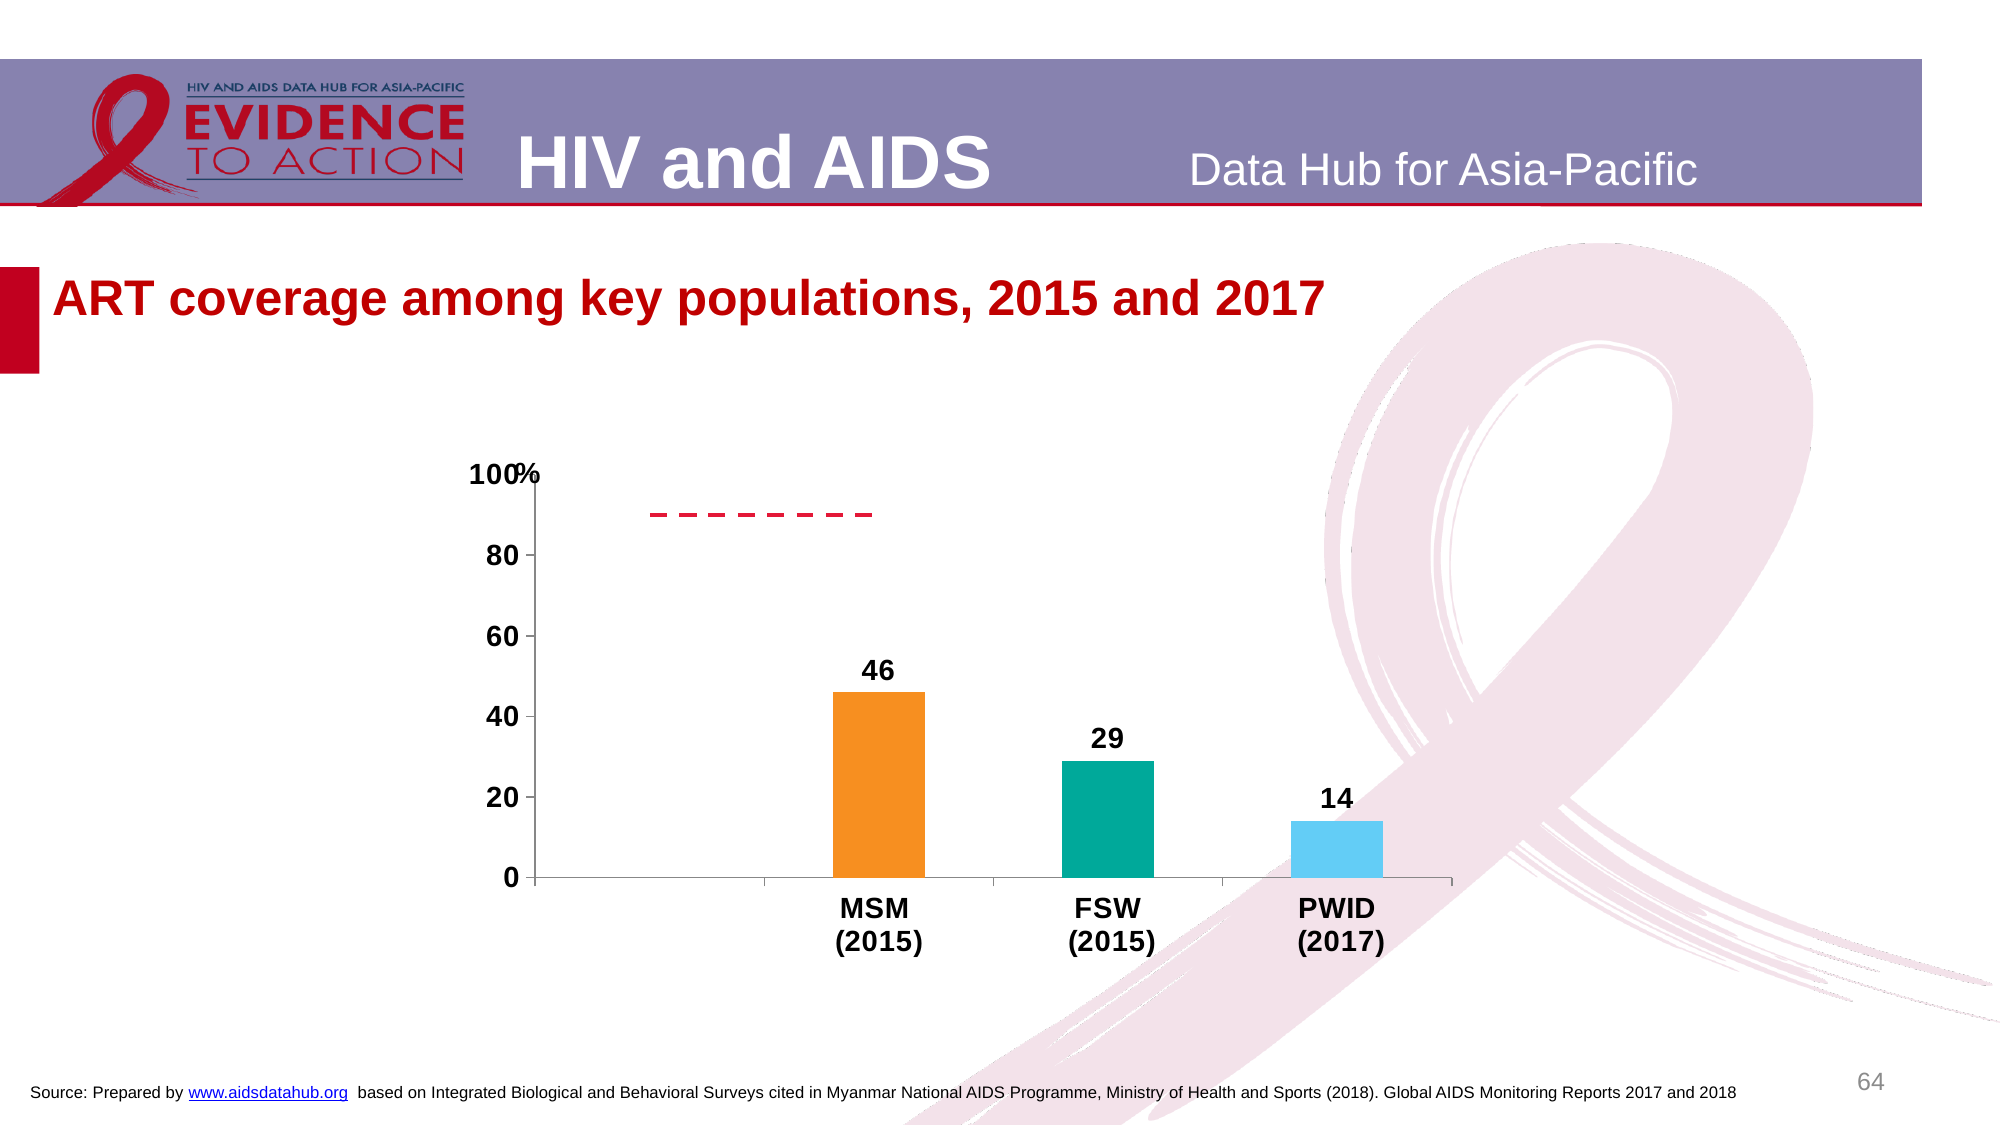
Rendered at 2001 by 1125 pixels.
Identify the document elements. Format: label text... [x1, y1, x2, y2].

picture [706, 181, 2000, 1125]
picture [11, 74, 469, 207]
chart [399, 399, 1538, 976]
slide_number 64 [1781, 1043, 1900, 1103]
text_box Source: Prepared by www.aidsdatahub.org based on Integrated Biological and Behavioral Surveys cited in Myanmar National AIDS Programme, Ministry of Health and Sports (2018). Global AIDS Monitoring Reports 2017 and 2018 [15, 1074, 1779, 1110]
title ART coverage among key populations, 2015 and 2017 [37, 257, 1875, 341]
